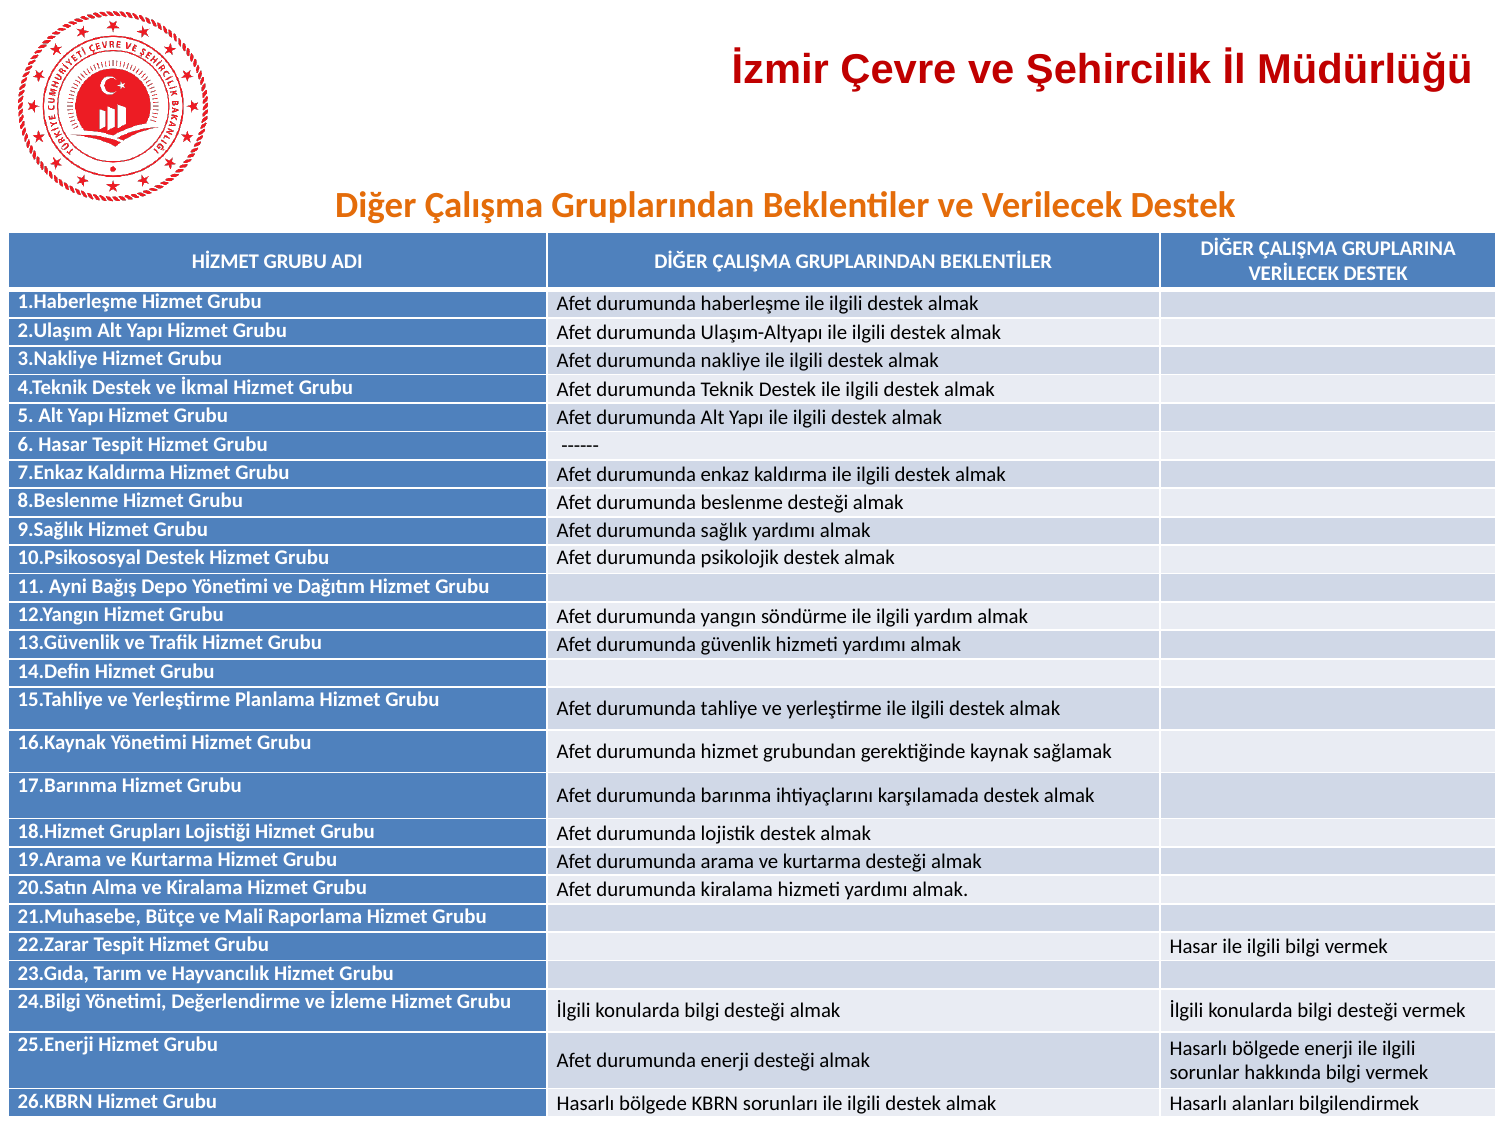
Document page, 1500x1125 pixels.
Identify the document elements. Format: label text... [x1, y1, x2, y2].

table_cell 18.Hizmet Grupları Lojistiği Hizmet Grubu [9, 819, 546, 846]
table_cell 24.Bilgi Yönetimi, Değerlendirme ve İzleme Hizmet Grubu [9, 990, 546, 1031]
table_cell [548, 574, 1159, 601]
table_cell Afet durumunda tahliye ve yerleştirme ile ilgili destek almak [548, 688, 1159, 729]
table_cell 22.Zarar Tespit Hizmet Grubu [9, 933, 546, 960]
table_cell [1161, 347, 1495, 374]
table_cell [1161, 375, 1495, 402]
table_cell [1161, 518, 1495, 544]
table_cell 9.Sağlık Hizmet Grubu [9, 518, 546, 544]
table_cell 14.Defin Hizmet Grubu [9, 660, 546, 686]
table_cell 8.Beslenme Hizmet Grubu [9, 489, 546, 516]
table_cell [1161, 489, 1495, 516]
table_cell Afet durumunda kiralama hizmeti yardımı almak. [548, 876, 1159, 903]
table_cell ------ [548, 432, 1159, 459]
table_cell [1161, 773, 1495, 818]
table_cell 19.Arama ve Kurtarma Hizmet Grubu [9, 848, 546, 874]
table_cell [548, 660, 1159, 686]
table_cell Hasar ile ilgili bilgi vermek [1161, 933, 1495, 960]
table_cell 7.Enkaz Kaldırma Hizmet Grubu [9, 461, 546, 487]
table_cell 23.Gıda, Tarım ve Hayvancılık Hizmet Grubu [9, 961, 546, 988]
table_cell [1161, 731, 1495, 772]
table_cell 12.Yangın Hizmet Grubu [9, 603, 546, 629]
table_cell 5. Alt Yapı Hizmet Grubu [9, 404, 546, 431]
table_cell [1161, 688, 1495, 729]
table_cell 1.Haberleşme Hizmet Grubu [9, 292, 546, 317]
table_cell 16.Kaynak Yönetimi Hizmet Grubu [9, 731, 546, 772]
table_cell 20.Satın Alma ve Kiralama Hizmet Grubu [9, 876, 546, 903]
table_cell Afet durumunda sağlık yardımı almak [548, 518, 1159, 544]
table_cell [1161, 603, 1495, 629]
table_cell [1161, 631, 1495, 658]
table_cell İlgili konularda bilgi desteği vermek [1161, 990, 1495, 1031]
table_header DİĞER ÇALIŞMA GRUPLARINDAN BEKLENTİLER [548, 233, 1159, 287]
table_cell Afet durumunda Alt Yapı ile ilgili destek almak [548, 404, 1159, 431]
table_cell 15.Tahliye ve Yerleştirme Planlama Hizmet Grubu [9, 688, 546, 729]
table_cell [1161, 876, 1495, 903]
text_box İzmir Çevre ve Şehircilik İl Müdürlüğü [716, 34, 1497, 100]
table_cell [1161, 432, 1495, 459]
table_cell [548, 933, 1159, 960]
table_cell Afet durumunda Teknik Destek ile ilgili destek almak [548, 375, 1159, 402]
table_cell [1161, 404, 1495, 431]
picture [5, 2, 219, 208]
table_cell [548, 961, 1159, 988]
table_cell Afet durumunda hizmet grubundan gerektiğinde kaynak sağlamak [548, 731, 1159, 772]
table_cell 10.Psikososyal Destek Hizmet Grubu [9, 546, 546, 573]
table_cell [1161, 546, 1495, 573]
table_cell Afet durumunda barınma ihtiyaçlarını karşılamada destek almak [548, 773, 1159, 818]
table_cell Afet durumunda enkaz kaldırma ile ilgili destek almak [548, 461, 1159, 487]
table_cell [1161, 848, 1495, 874]
table_cell [1161, 961, 1495, 988]
table_cell 4.Teknik Destek ve İkmal Hizmet Grubu [9, 375, 546, 402]
table_cell Afet durumunda enerji desteği almak [548, 1033, 1159, 1088]
table_cell 25.Enerji Hizmet Grubu [9, 1033, 546, 1088]
table_cell İlgili konularda bilgi desteği almak [548, 990, 1159, 1031]
table_cell Afet durumunda arama ve kurtarma desteği almak [548, 848, 1159, 874]
table_cell [1161, 905, 1495, 931]
table_cell 3.Nakliye Hizmet Grubu [9, 347, 546, 374]
table_cell [1161, 660, 1495, 686]
table_cell [548, 905, 1159, 931]
table_cell 11. Ayni Bağış Depo Yönetimi ve Dağıtım Hizmet Grubu [9, 574, 546, 601]
title Diğer Çalışma Gruplarından Beklentiler ve Verilecek Destek [147, 172, 1425, 232]
table_cell 6. Hasar Tespit Hizmet Grubu [9, 432, 546, 459]
table_cell 17.Barınma Hizmet Grubu [9, 773, 546, 818]
table_cell Afet durumunda haberleşme ile ilgili destek almak [548, 292, 1159, 317]
table_cell [1161, 292, 1495, 317]
table_cell 26.KBRN Hizmet Grubu [9, 1089, 546, 1116]
table_cell Afet durumunda beslenme desteği almak [548, 489, 1159, 516]
table_cell [1161, 319, 1495, 345]
table_cell [1161, 461, 1495, 487]
table_cell 13.Güvenlik ve Trafik Hizmet Grubu [9, 631, 546, 658]
table_cell Afet durumunda yangın söndürme ile ilgili yardım almak [548, 603, 1159, 629]
table_cell [1161, 574, 1495, 601]
table_cell Hasarlı bölgede KBRN sorunları ile ilgili destek almak [548, 1089, 1159, 1116]
table_header DİĞER ÇALIŞMA GRUPLARINA VERİLECEK DESTEK [1161, 233, 1495, 287]
table_cell Afet durumunda lojistik destek almak [548, 819, 1159, 846]
table_cell Hasarlı alanları bilgilendirmek [1161, 1089, 1495, 1116]
table_cell Afet durumunda nakliye ile ilgili destek almak [548, 347, 1159, 374]
table_cell Afet durumunda psikolojik destek almak [548, 546, 1159, 573]
table_cell Afet durumunda güvenlik hizmeti yardımı almak [548, 631, 1159, 658]
table_cell 2.Ulaşım Alt Yapı Hizmet Grubu [9, 319, 546, 345]
table_cell Afet durumunda Ulaşım-Altyapı ile ilgili destek almak [548, 319, 1159, 345]
table_cell [1161, 819, 1495, 846]
table_cell 21.Muhasebe, Bütçe ve Mali Raporlama Hizmet Grubu [9, 905, 546, 931]
table_header HİZMET GRUBU ADI [9, 233, 546, 287]
table_cell Hasarlı bölgede enerji ile ilgili sorunlar hakkında bilgi vermek [1161, 1033, 1495, 1088]
